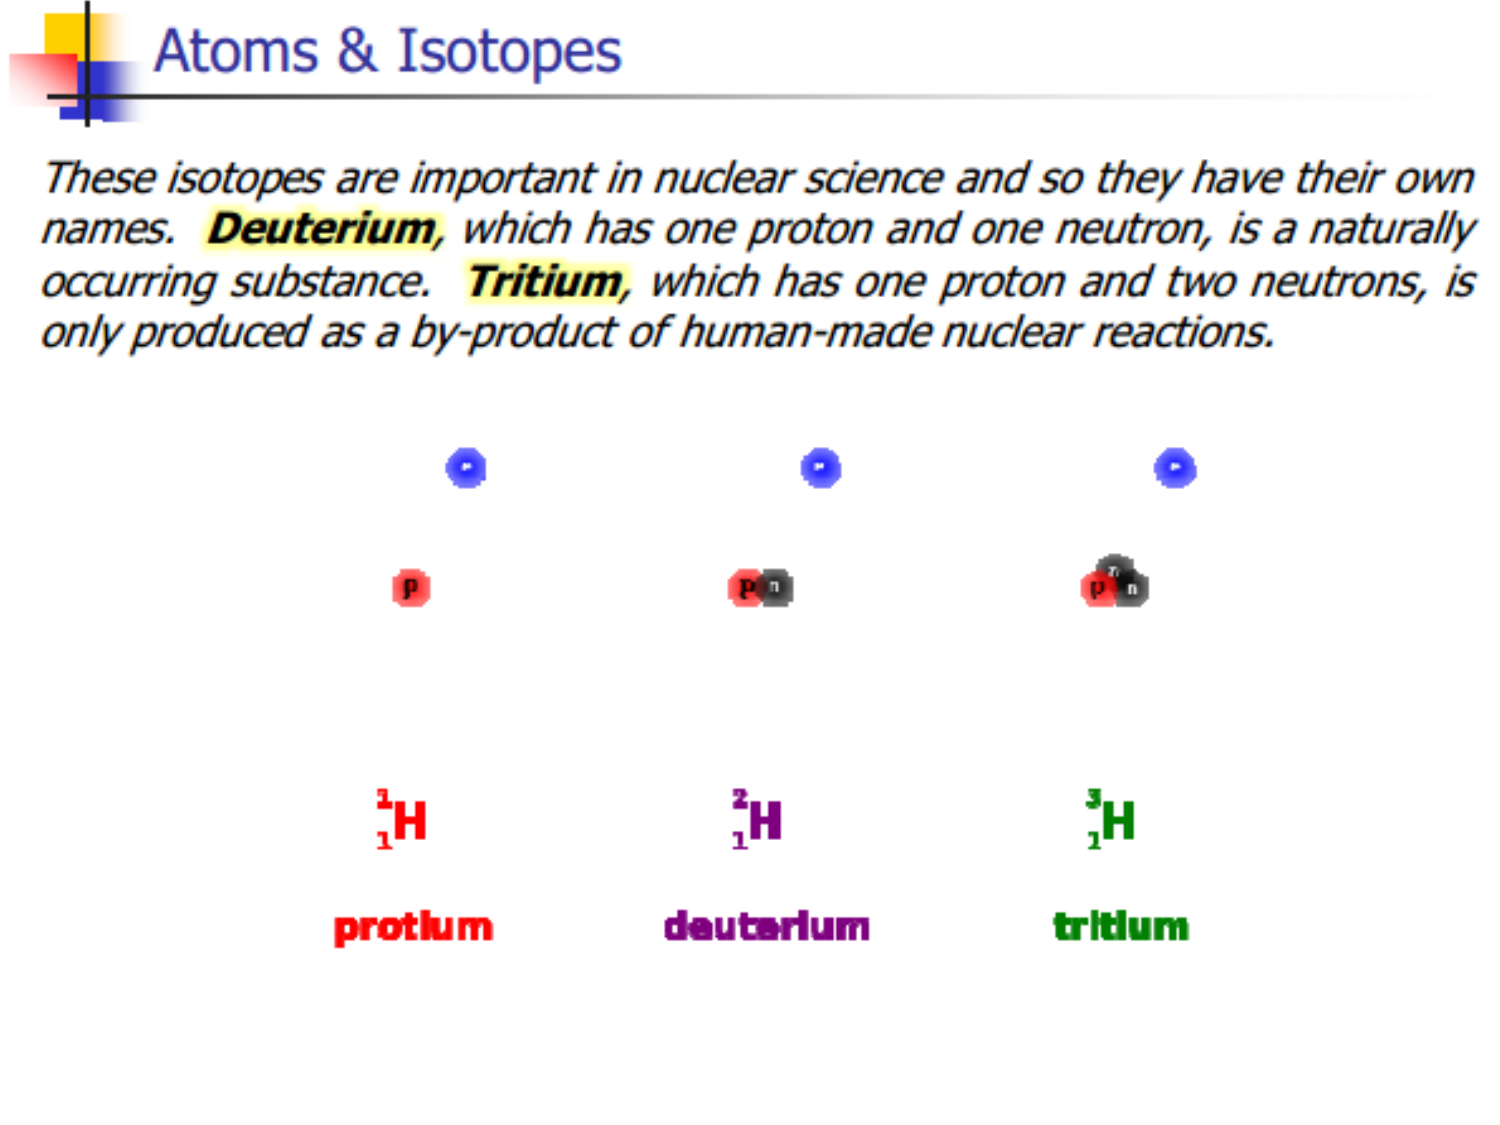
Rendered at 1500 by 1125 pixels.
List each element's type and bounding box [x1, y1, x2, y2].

picture [0, 0, 1500, 989]
